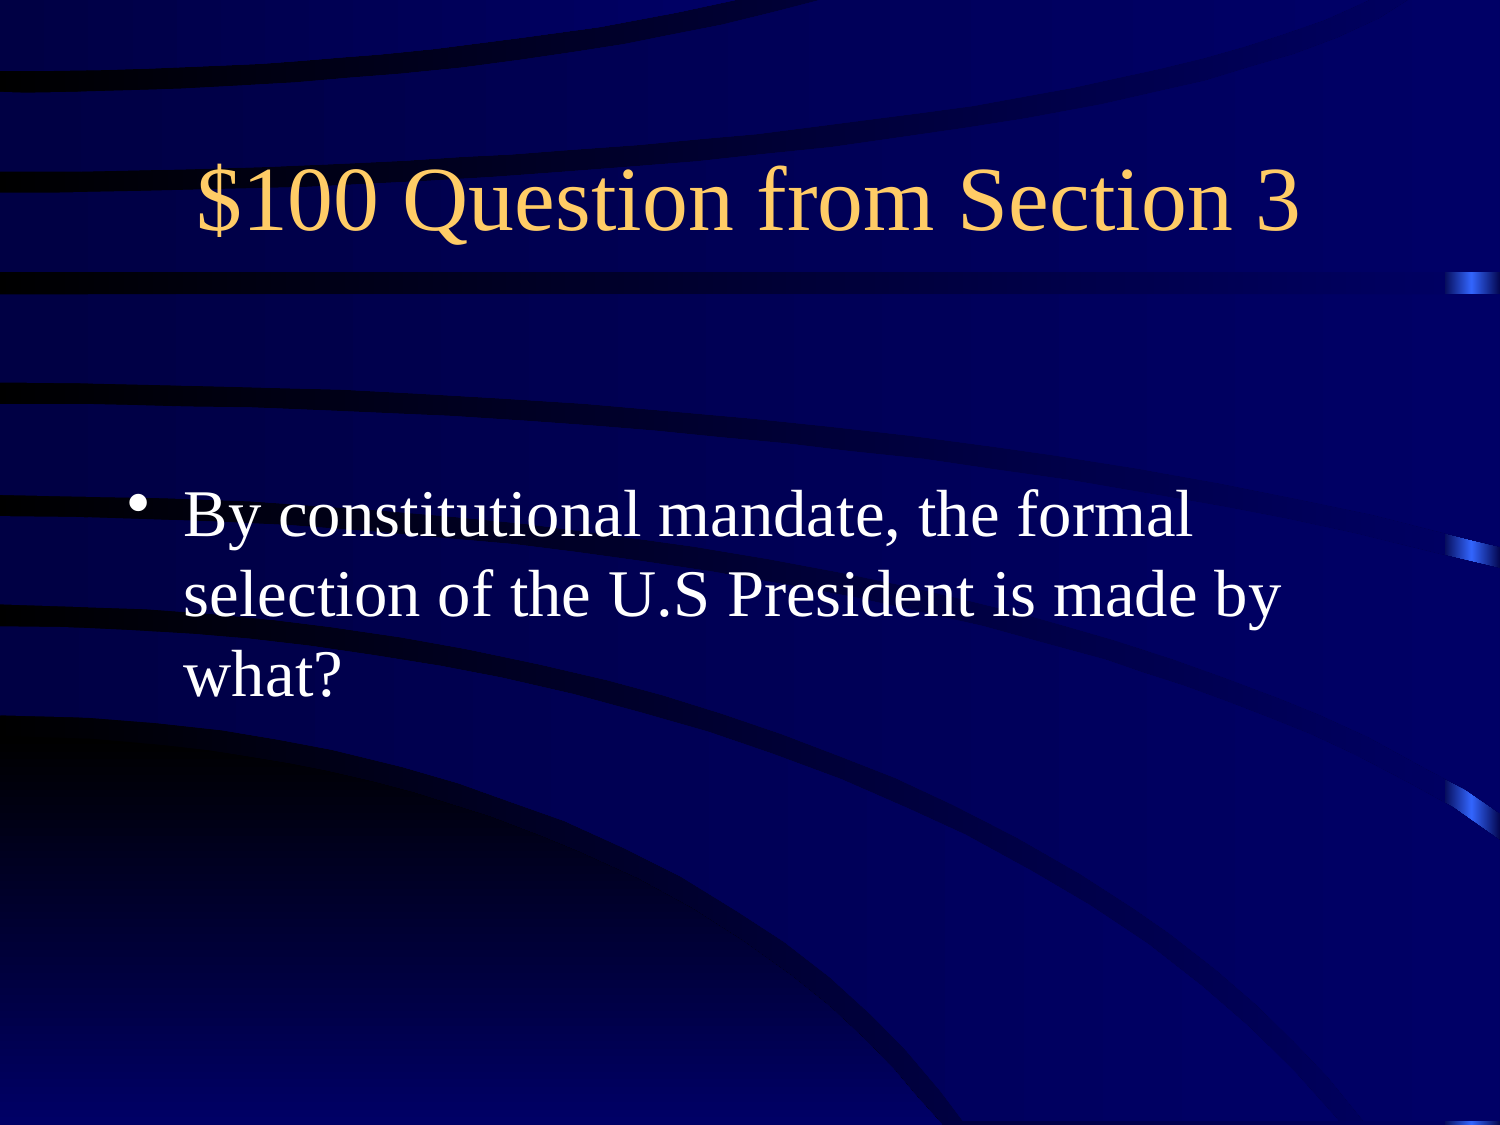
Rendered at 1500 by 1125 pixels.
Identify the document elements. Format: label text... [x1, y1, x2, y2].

list By constitutional mandate, the formal selection of the U.S President is made by what? [112, 462, 1388, 1000]
title $100 Question from Section 3 [112, 99, 1388, 288]
